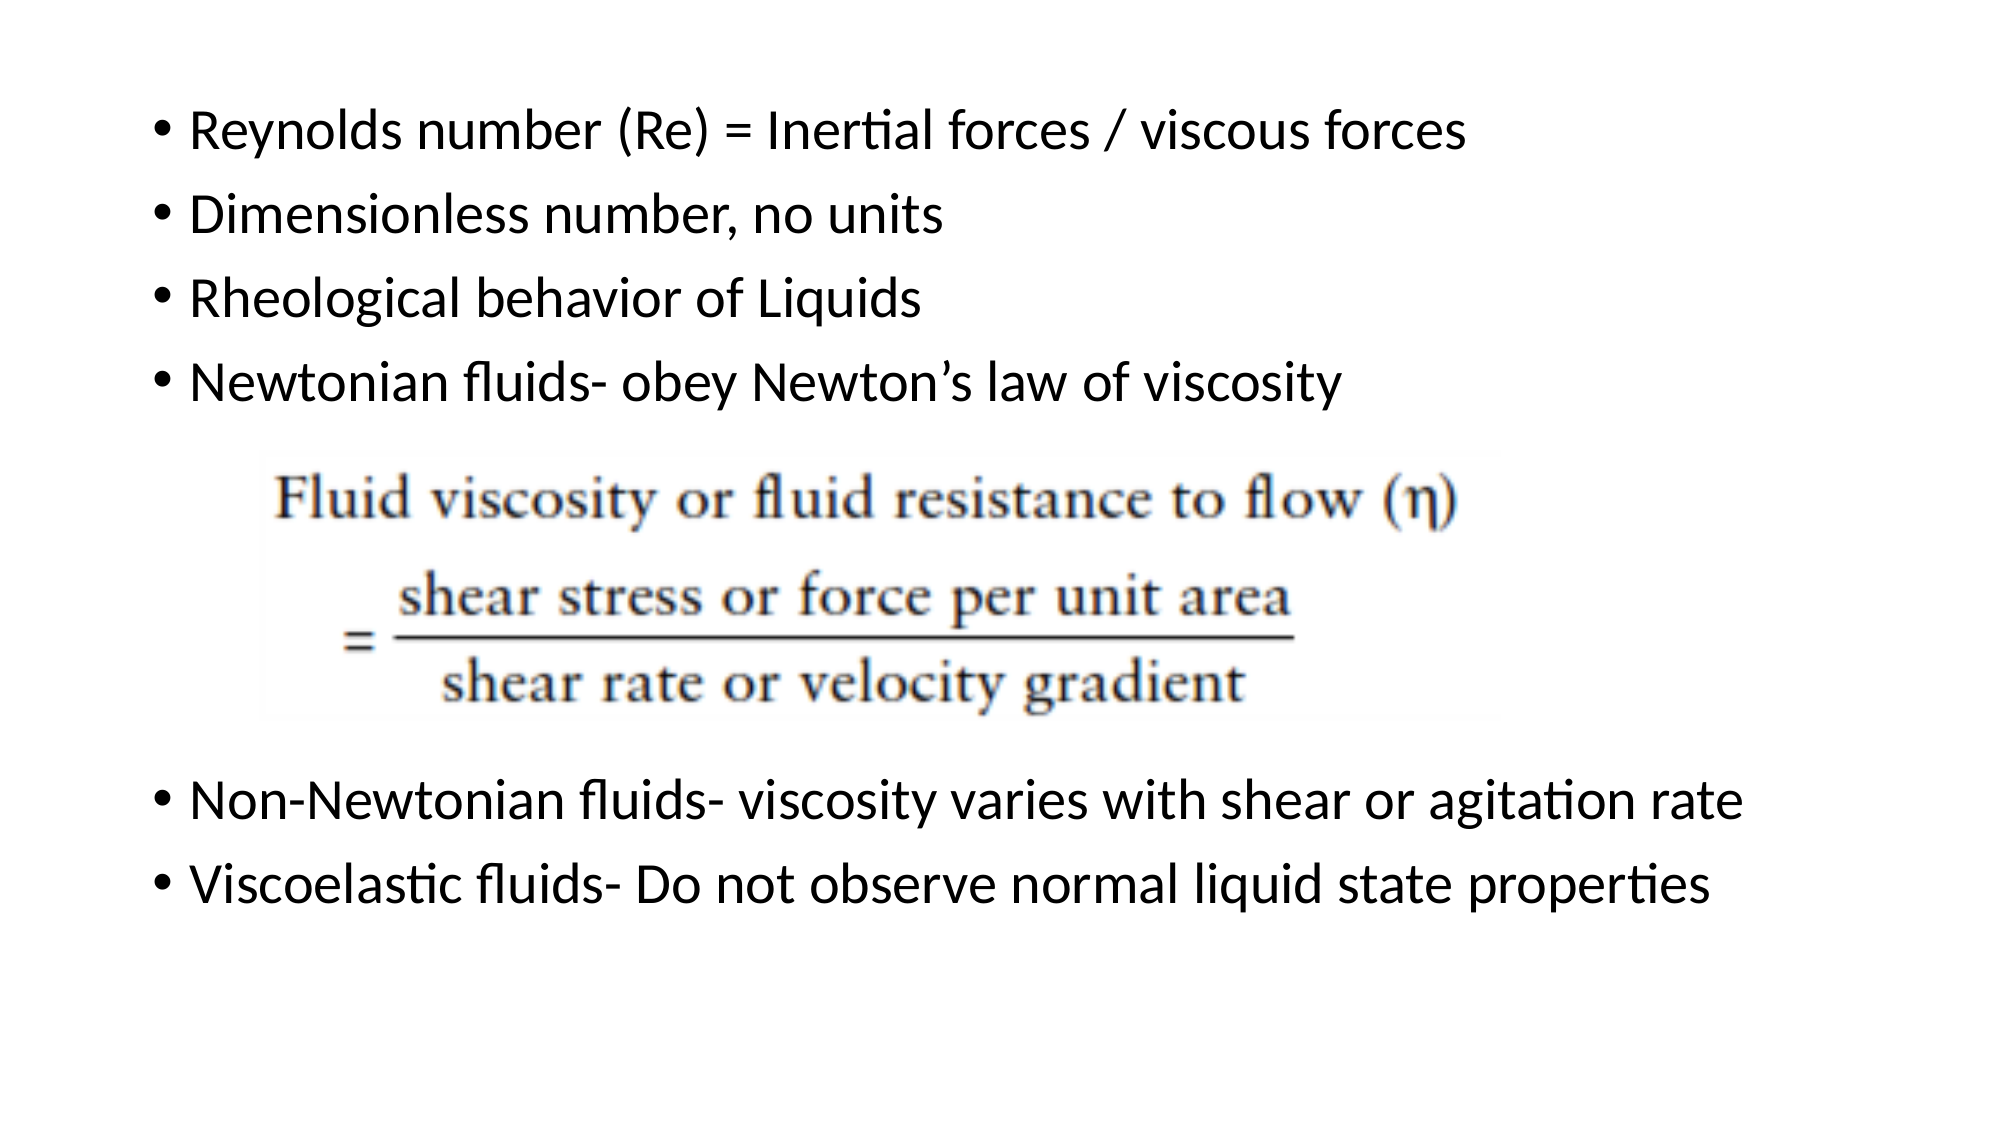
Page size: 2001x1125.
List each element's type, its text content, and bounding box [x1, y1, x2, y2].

list Reynolds number (Re) = Inertial forces / viscous forces Dimensionless number, no units Rheological behavior of Liquids Newtonian fluids- obey Newton’s law of viscosity Non-Newtonian fluids- viscosity varies with shear or agitation rate Viscoelastic fluids- Do not observe normal liquid state properties [137, 91, 1863, 1014]
picture [237, 420, 1521, 738]
